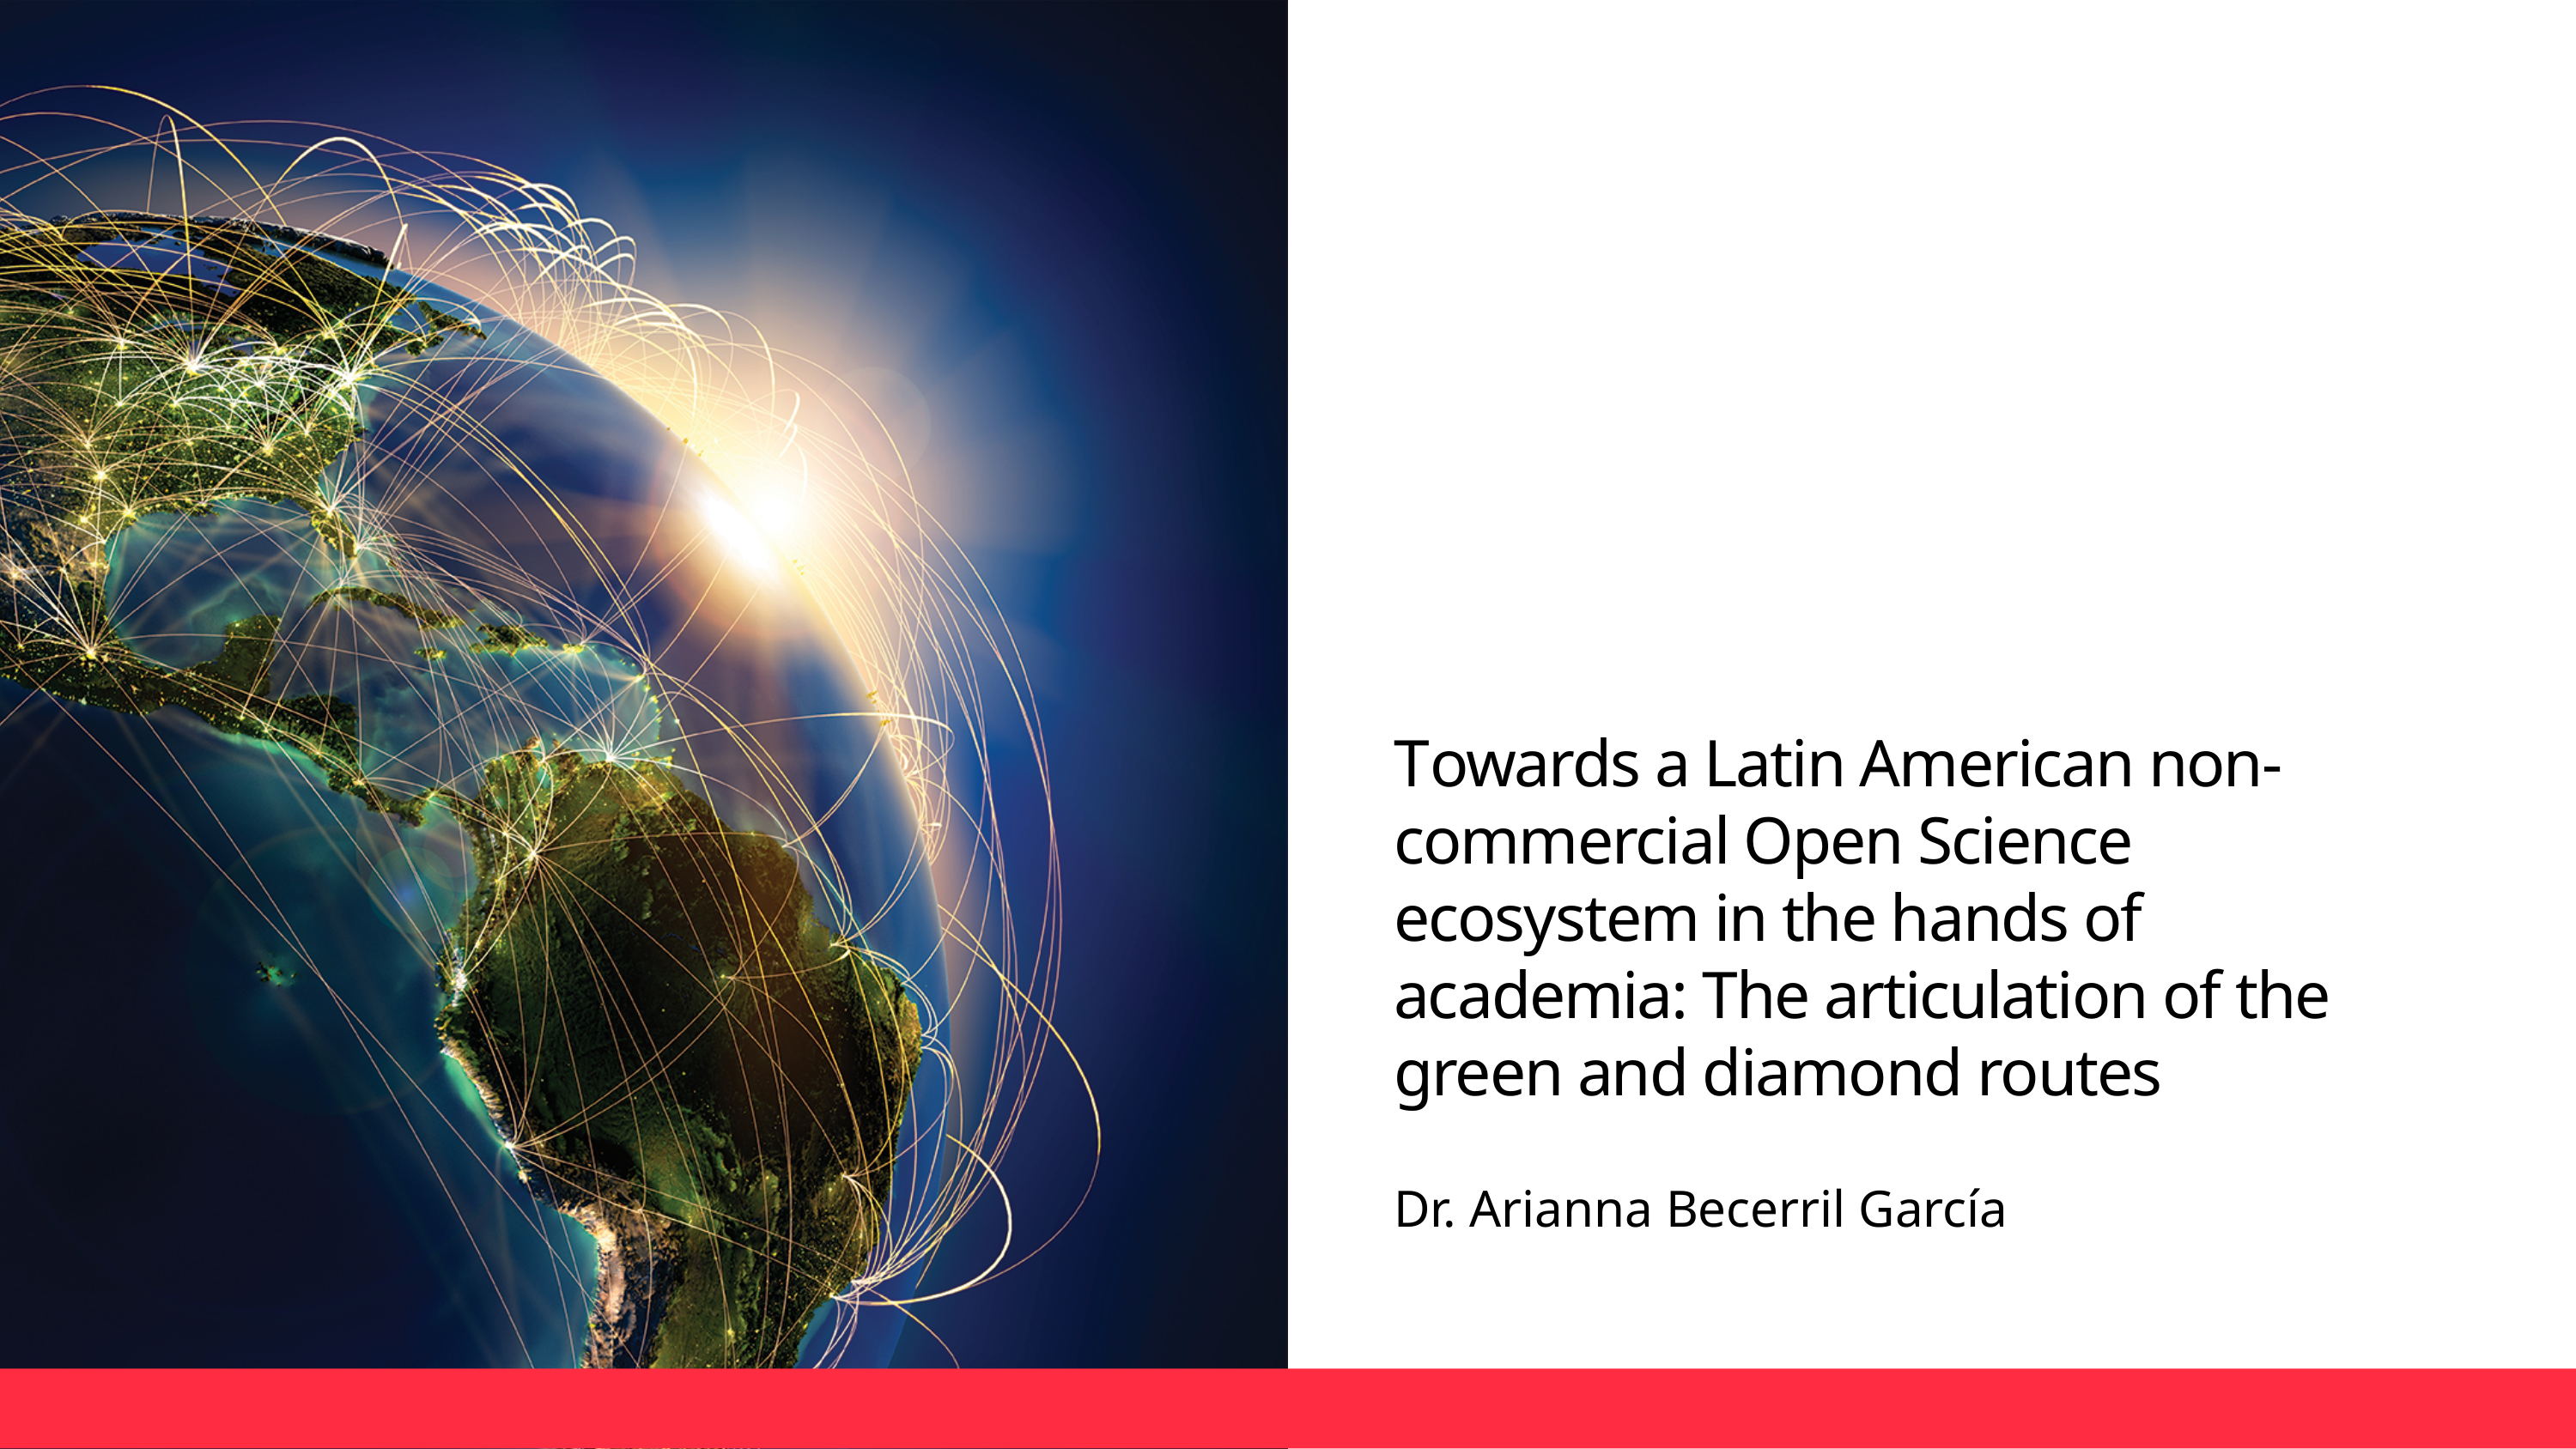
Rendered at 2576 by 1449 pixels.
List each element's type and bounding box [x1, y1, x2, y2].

picture [0, 0, 1289, 1449]
text_box [1292, 1368, 2576, 1449]
text_box [1393, 722, 2425, 1233]
